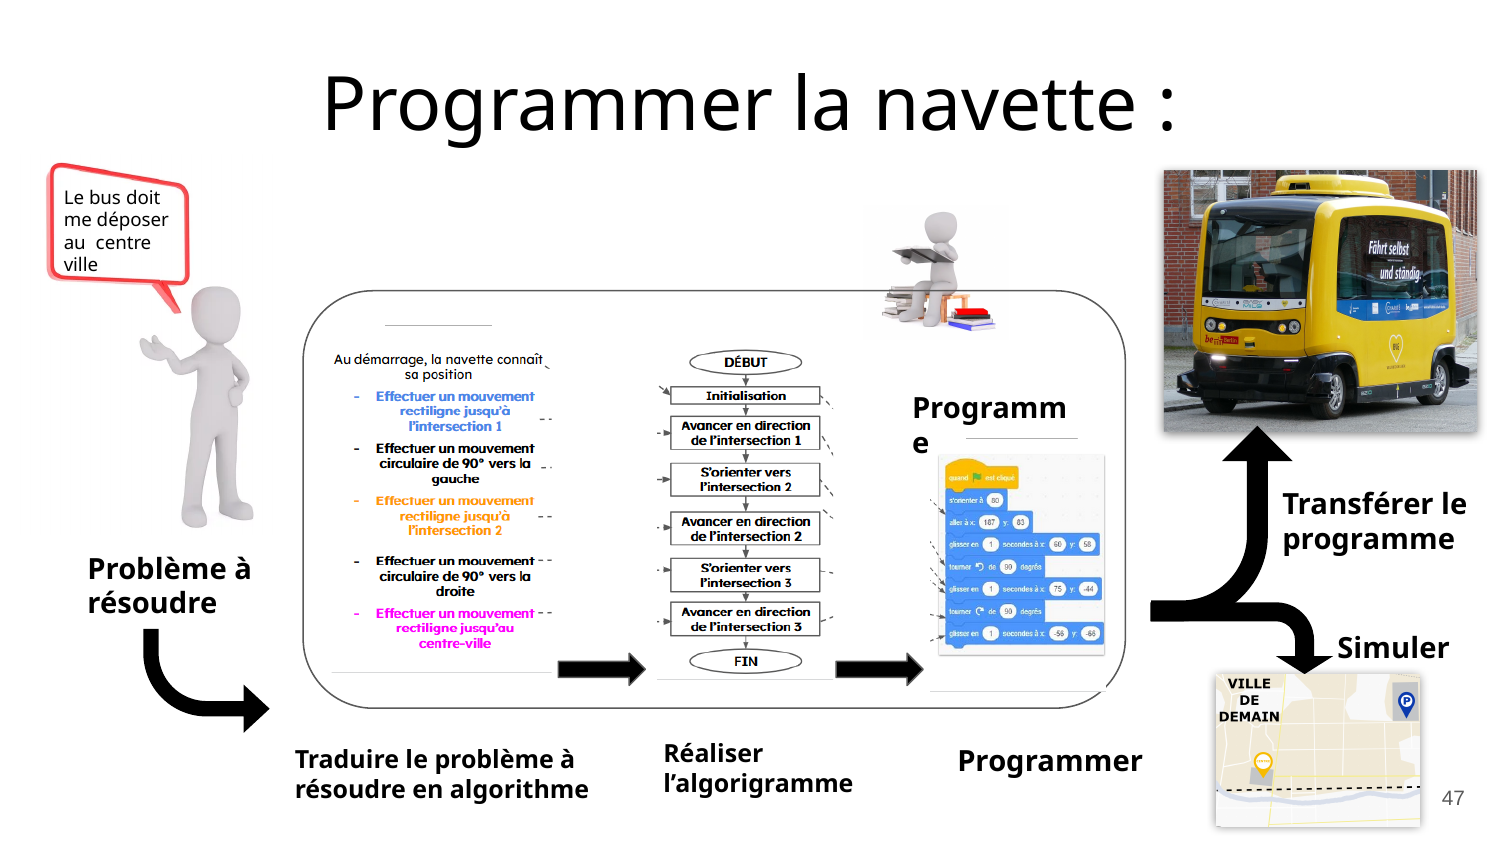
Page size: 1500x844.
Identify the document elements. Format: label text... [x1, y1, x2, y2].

text_box [143, 628, 270, 733]
picture [1216, 673, 1420, 827]
text_box Simuler [1322, 614, 1500, 696]
text_box Programme [897, 374, 1100, 422]
slide_number 47 [1424, 764, 1480, 830]
text_box Traduire le problème à résoudre en algorithme [279, 728, 608, 810]
picture [0, 153, 275, 536]
text_box Programmer la navette : [51, 31, 1449, 170]
text_box Programmer [942, 726, 1177, 820]
text_box Réaliser l’algorigramme [648, 723, 900, 816]
picture [331, 325, 552, 674]
text_box Problème à résoudre [72, 542, 275, 628]
text_box Transférer le programme [1267, 470, 1488, 563]
picture [1163, 170, 1478, 432]
picture [656, 341, 834, 681]
text_box [1150, 602, 1322, 669]
text_box [303, 290, 1126, 709]
text_box [838, 653, 924, 686]
picture [929, 437, 1107, 692]
text_box [1151, 440, 1293, 602]
text_box [558, 653, 646, 686]
picture [863, 204, 1009, 340]
